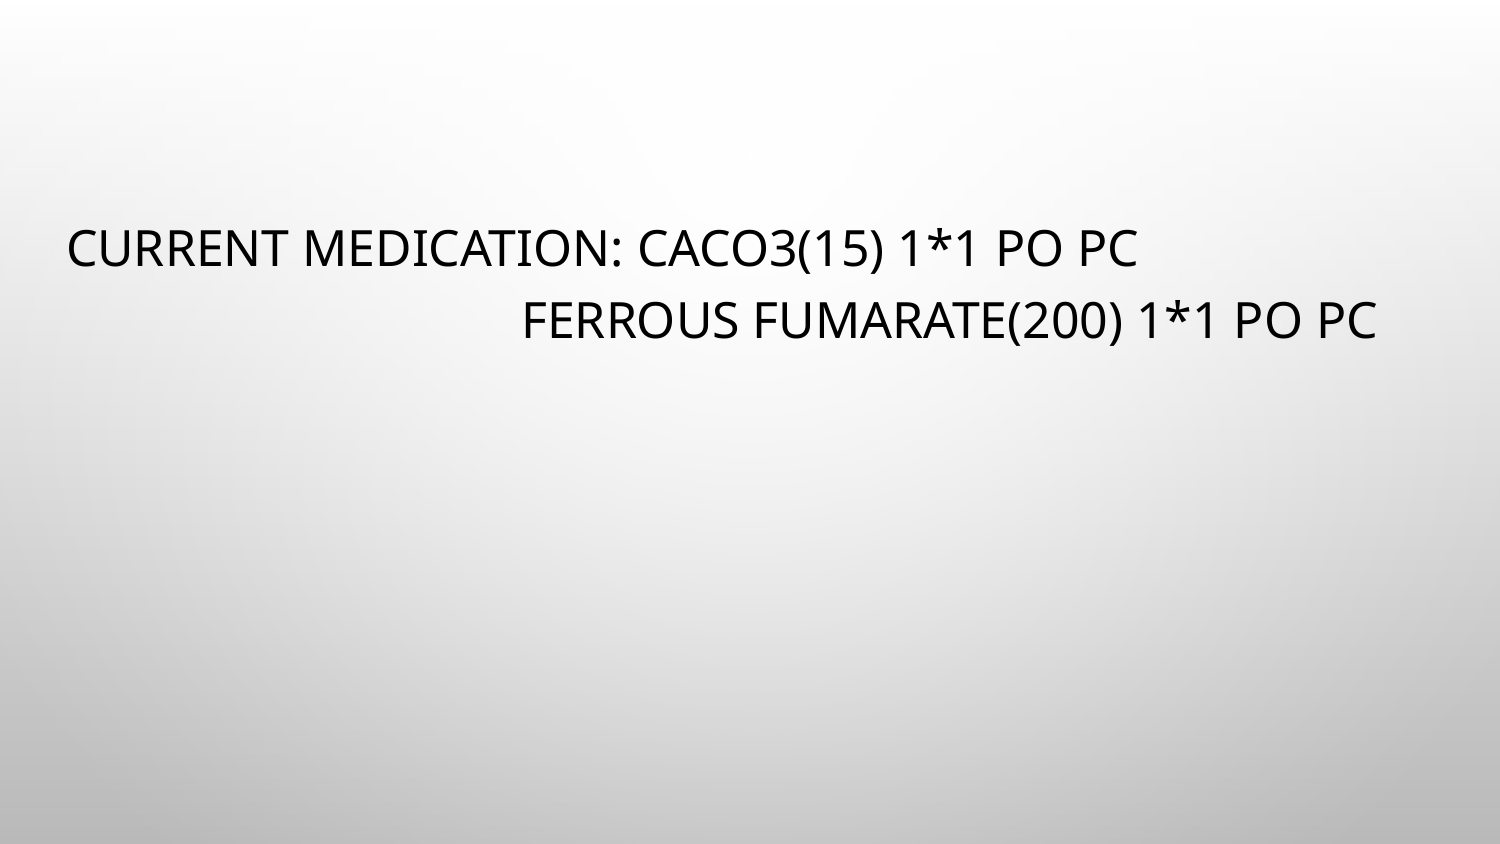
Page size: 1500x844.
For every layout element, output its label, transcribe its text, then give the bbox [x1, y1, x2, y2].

list Current medication: Caco3(15) 1*1 po pc Ferrous fumarate(200) 1*1 po pc [51, 189, 1449, 750]
picture [0, 0, 1500, 844]
